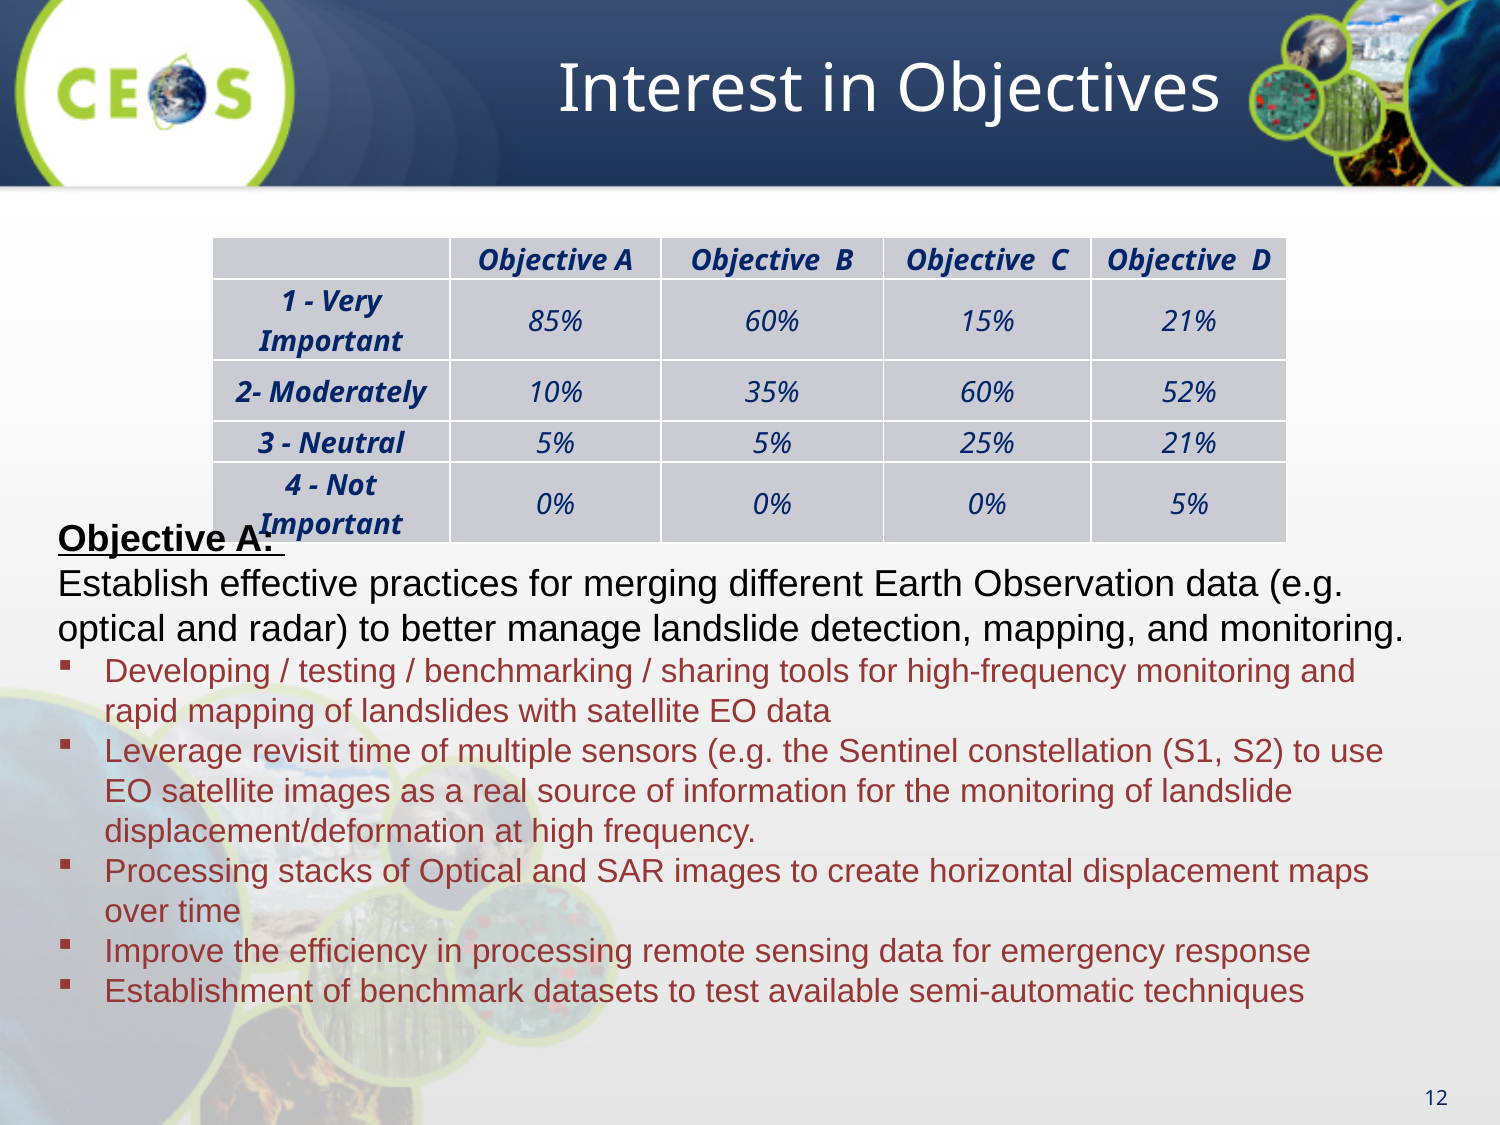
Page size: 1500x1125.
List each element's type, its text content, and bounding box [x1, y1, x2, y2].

table_header Objective C [884, 238, 1090, 278]
table_cell 25% [884, 422, 1090, 461]
table_header Objective A [451, 238, 660, 278]
table_cell 3 - Neutral [213, 422, 449, 461]
table_cell 0% [451, 463, 660, 506]
table_cell 2- Moderately [213, 361, 449, 420]
table_cell 60% [884, 361, 1090, 420]
table_header Objective D [1092, 238, 1286, 278]
table_header Objective B [662, 238, 883, 278]
table_cell 4 - Not Important [213, 463, 449, 506]
table_cell 21% [1092, 280, 1286, 359]
table_cell 0% [662, 463, 883, 506]
table_cell 10% [451, 361, 660, 420]
title Interest in Objectives [99, 37, 1237, 120]
table_cell 52% [1092, 361, 1286, 420]
table_cell 21% [1092, 422, 1286, 461]
table_header [213, 238, 449, 278]
table_cell 5% [662, 422, 883, 461]
picture [0, 0, 1500, 1125]
table_cell 0% [884, 463, 1090, 506]
table_cell 60% [662, 280, 883, 359]
table_cell 5% [1092, 463, 1286, 506]
text_box Objective A: Establish effective practices for merging different Earth Observation data (e.g. optical and radar) to better manage landslide detection, mapping, and monitoring. Developing / testing / benchmarking / sharing tools for high-frequency monitoring and rapid mapping of landslides with satellite EO data Leverage revisit time of multiple sensors (e.g. the Sentinel constellation (S1, S2) to use EO satellite images as a real source of information for the monitoring of landslide displacement/deformation at high frequency. Processing stacks of Optical and SAR images to create horizontal displacement maps over time Improve the efficiency in processing remote sensing data for emergency response Establishment of benchmark datasets to test available semi-automatic techniques [50, 506, 1425, 1125]
table_cell 15% [884, 280, 1090, 359]
table_cell 35% [662, 361, 883, 420]
table_cell 85% [451, 280, 660, 359]
table_cell 5% [451, 422, 660, 461]
table_cell 1 - Very Important [213, 280, 449, 359]
